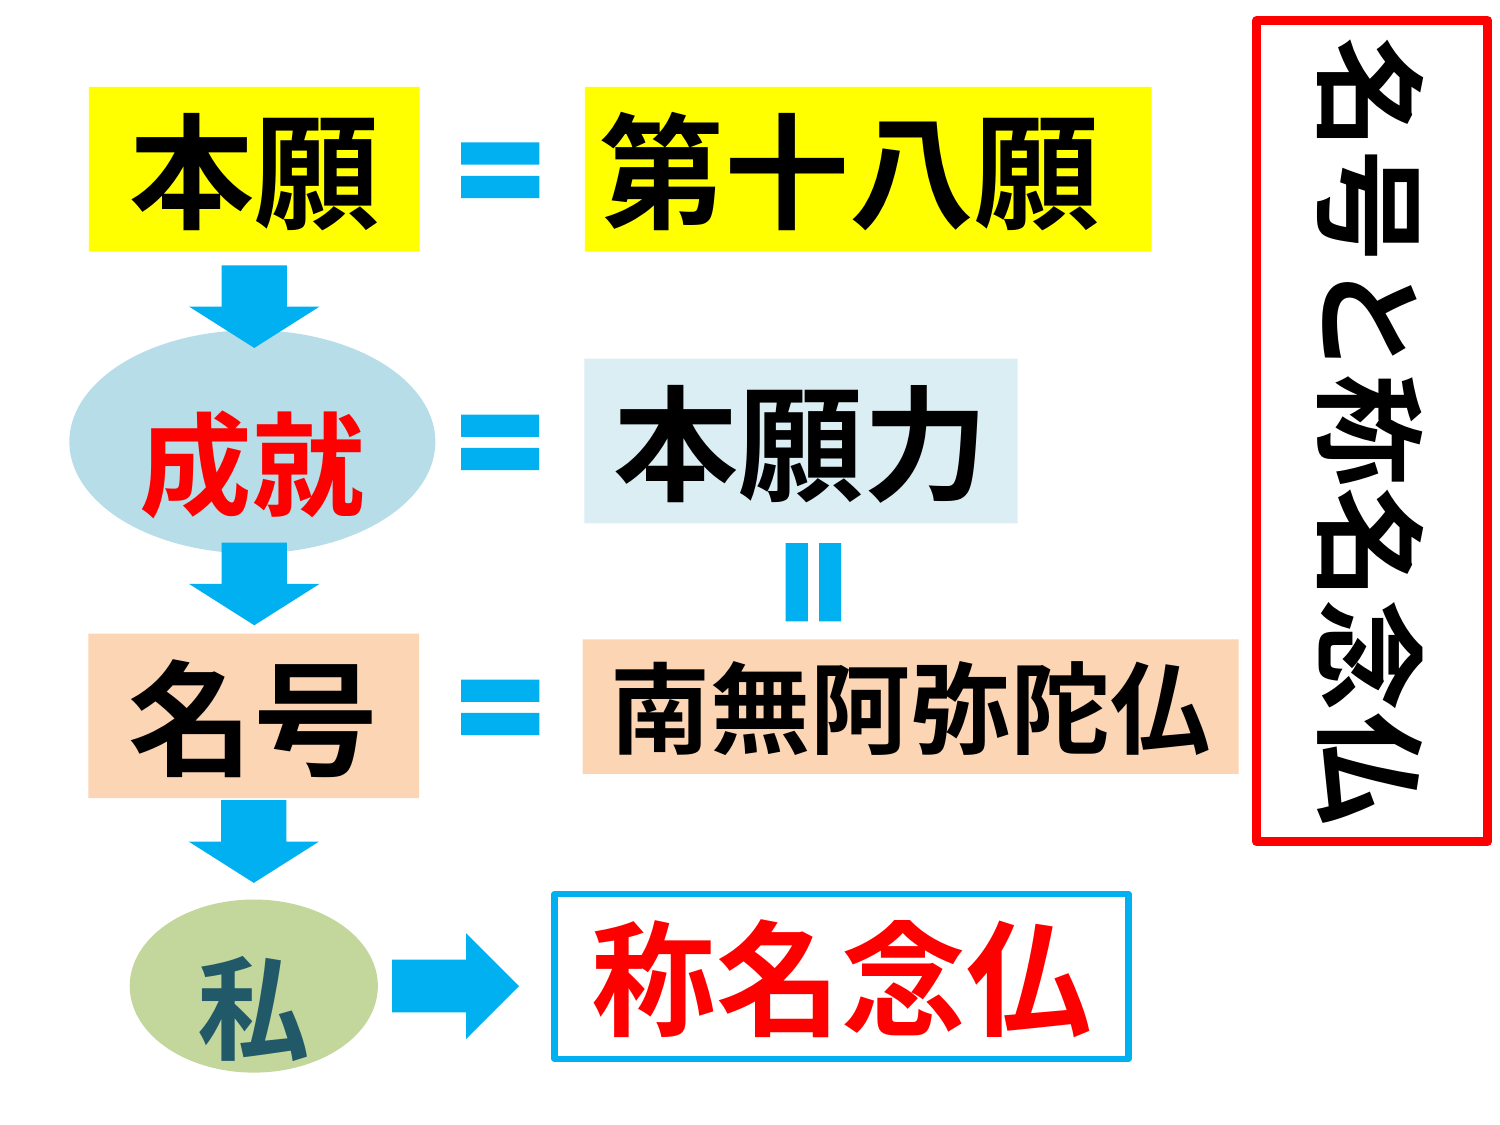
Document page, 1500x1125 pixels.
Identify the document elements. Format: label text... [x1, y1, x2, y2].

text_box [187, 263, 322, 350]
text_box 私 [127, 897, 380, 1075]
text_box 第十八願 [584, 86, 1152, 252]
text_box [784, 541, 810, 623]
text_box [187, 540, 322, 628]
text_box [459, 140, 541, 167]
text_box 称名念仏 [554, 894, 1129, 1059]
text_box [186, 798, 322, 885]
text_box 本願 [88, 86, 420, 252]
text_box [817, 541, 843, 623]
text_box [459, 174, 541, 200]
text_box [459, 678, 541, 704]
text_box [459, 413, 541, 439]
text_box 名号と称名念仏 [1256, 20, 1488, 842]
text_box 本願力 [584, 358, 1018, 524]
text_box [459, 446, 541, 472]
text_box 名号 [88, 633, 420, 799]
text_box [390, 931, 522, 1041]
text_box 成就 [67, 329, 438, 554]
text_box [459, 711, 541, 737]
text_box 南無阿弥陀仏 [582, 639, 1239, 774]
